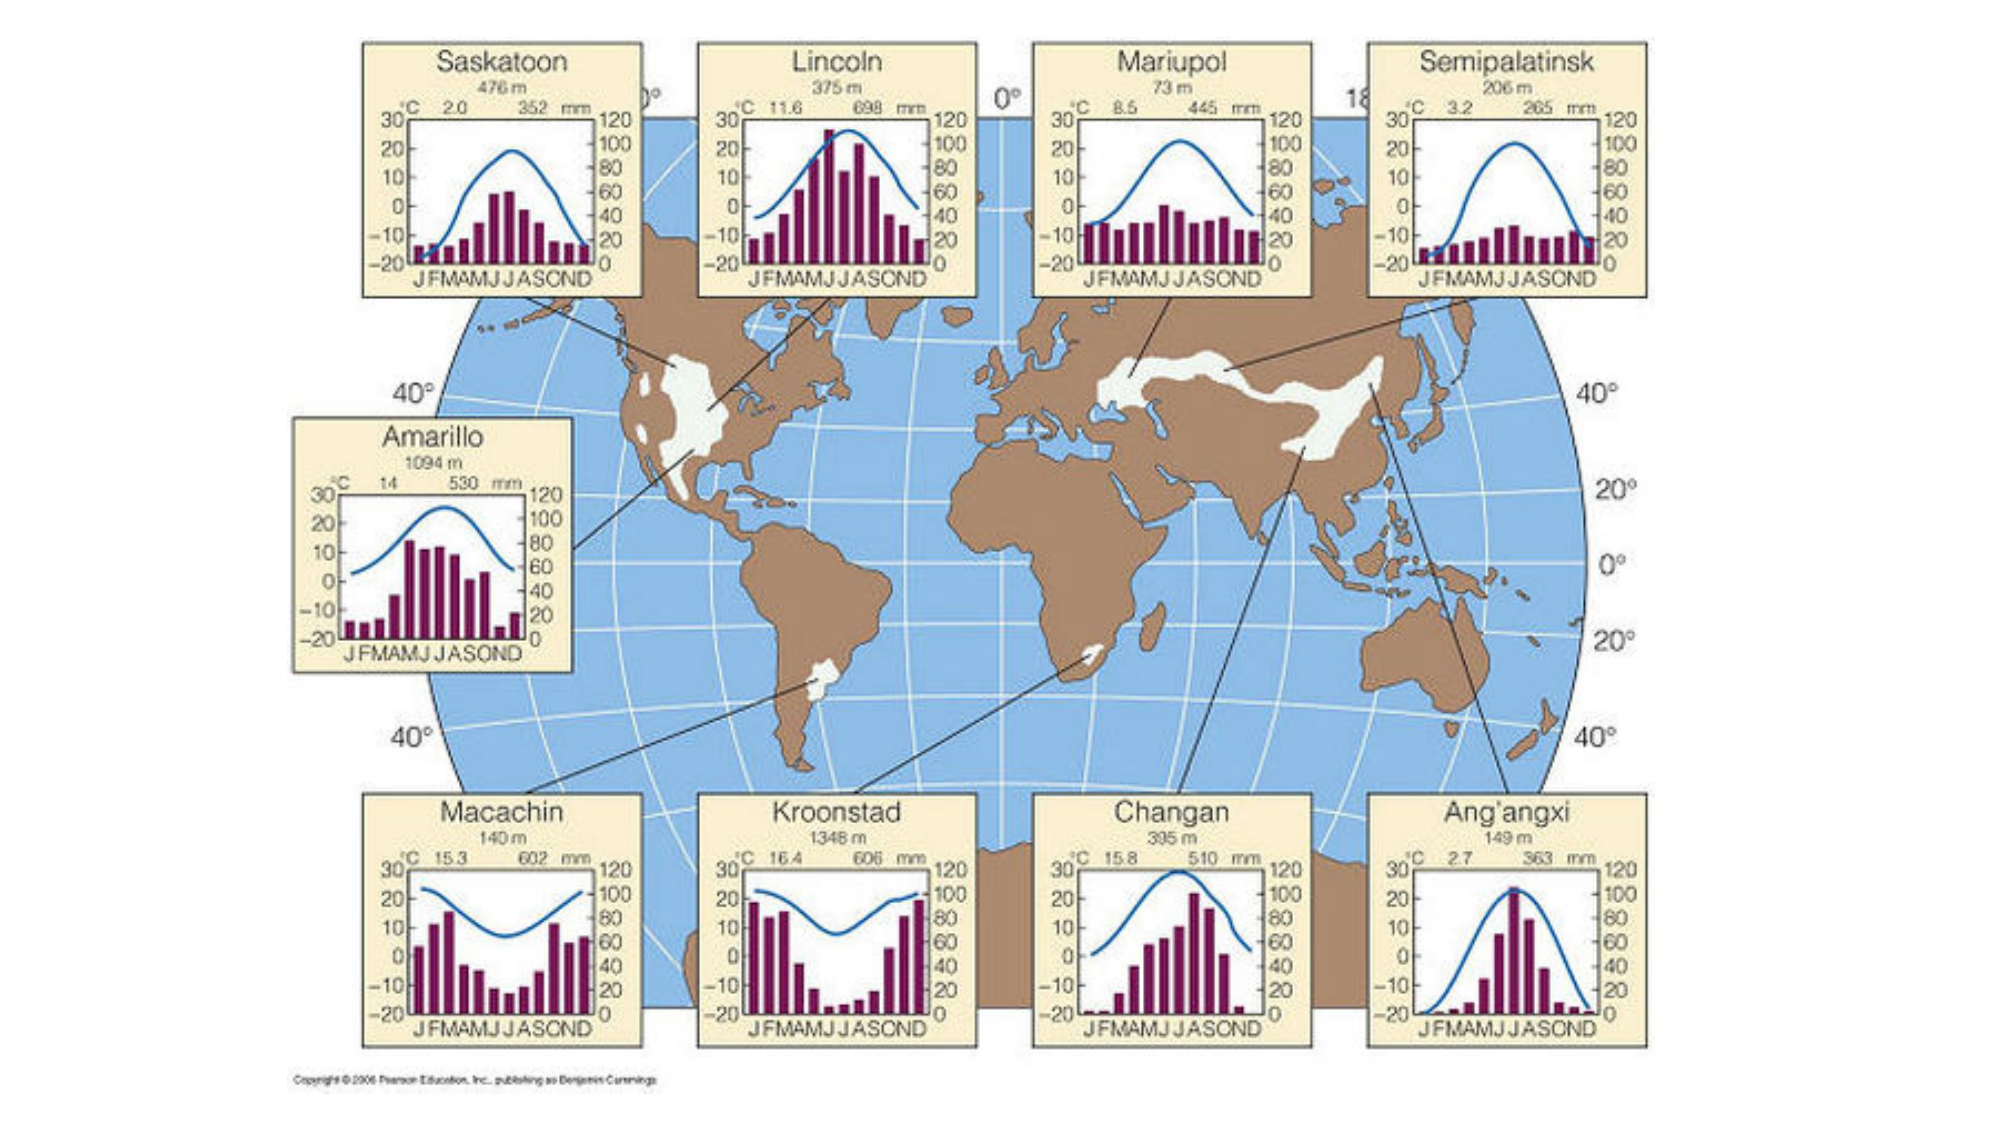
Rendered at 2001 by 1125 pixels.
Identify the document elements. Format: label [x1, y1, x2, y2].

picture [287, 37, 1655, 1094]
